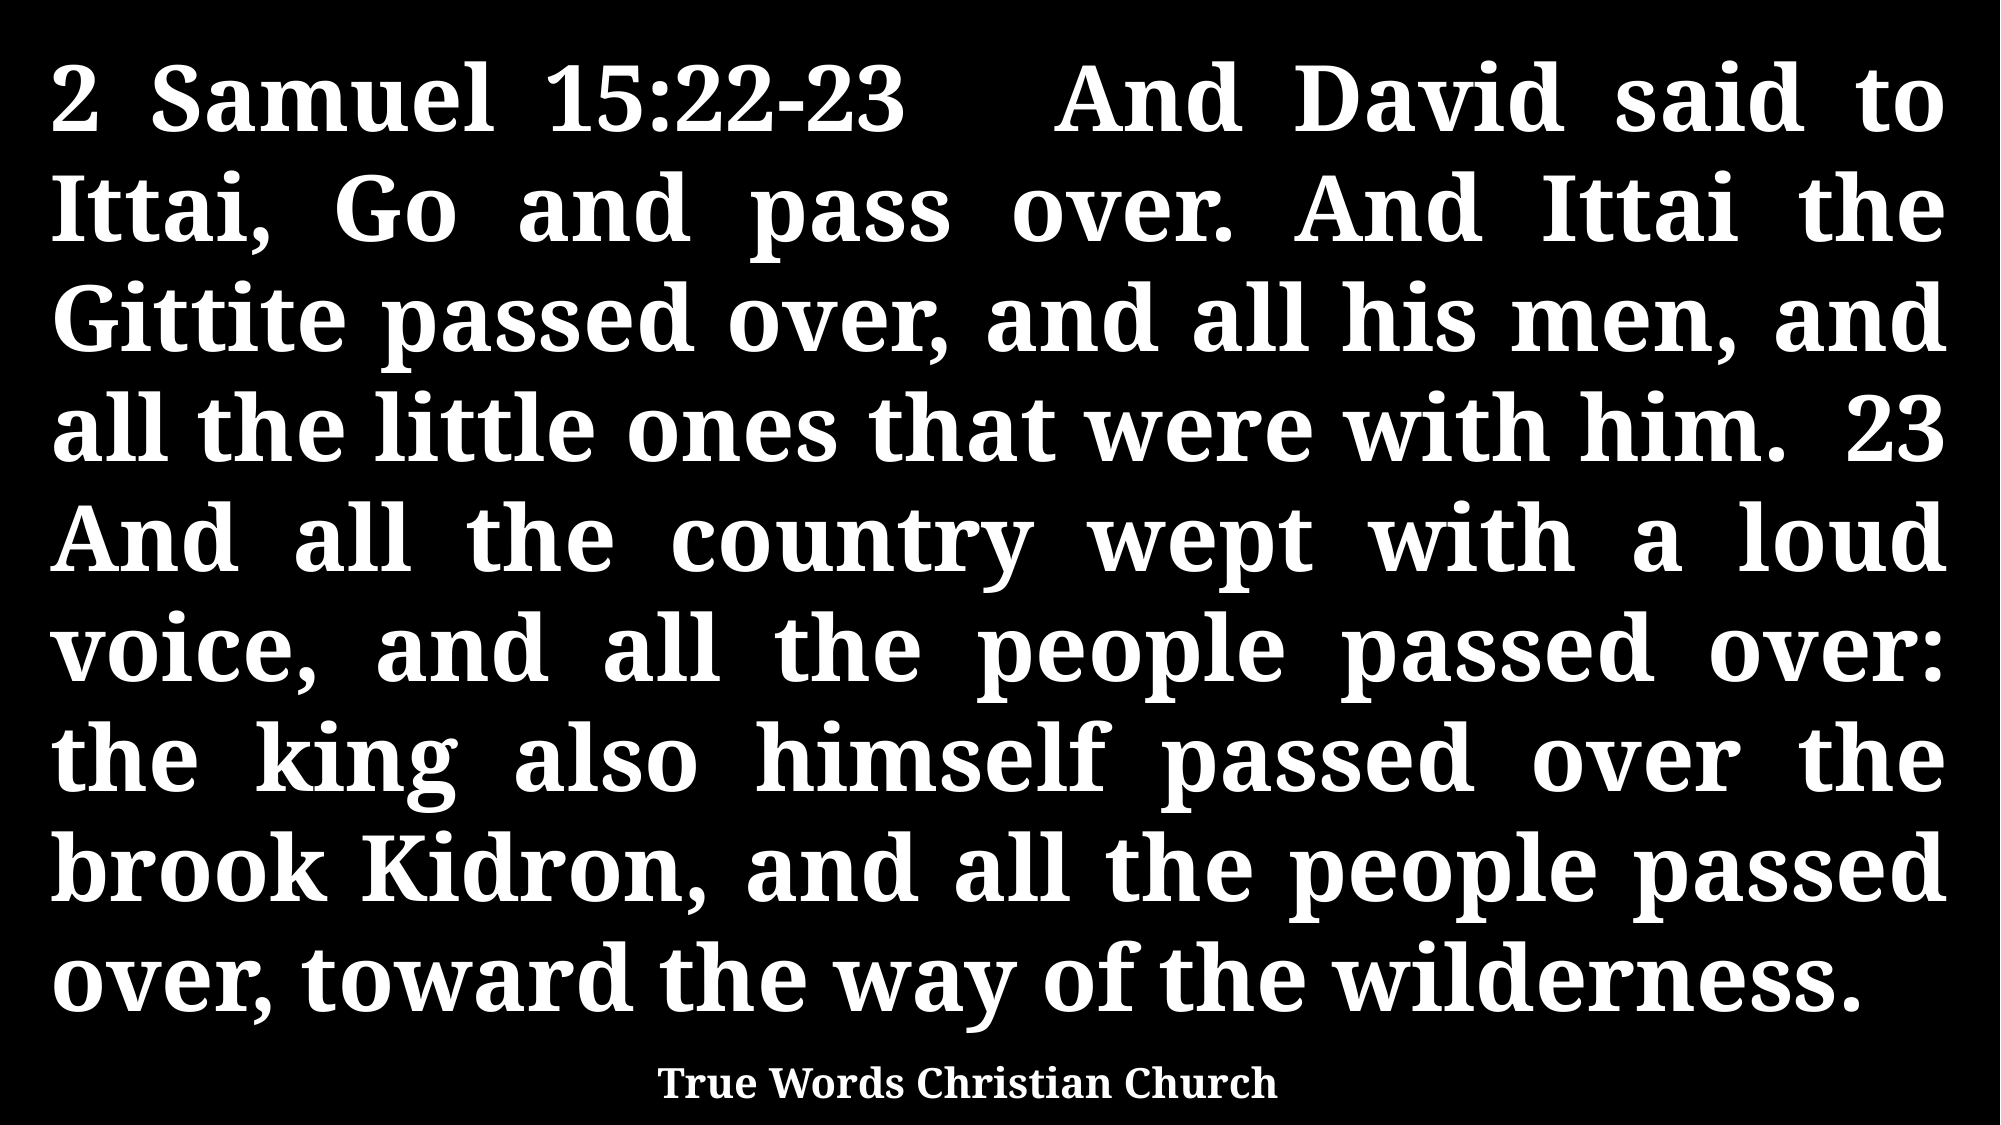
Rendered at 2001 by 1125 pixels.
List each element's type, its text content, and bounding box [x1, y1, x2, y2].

text_box 2 Samuel 15:22-23 And David said to Ittai, Go and pass over. And Ittai the Gittite passed over, and all his men, and all the little ones that were with him. 23 And all the country wept with a loud voice, and all the people passed over: the king also himself passed over the brook Kidron, and all the people passed over, toward the way of the wilderness. [35, 32, 1965, 1037]
text_box True Words Christian Church [642, 1049, 1294, 1114]
